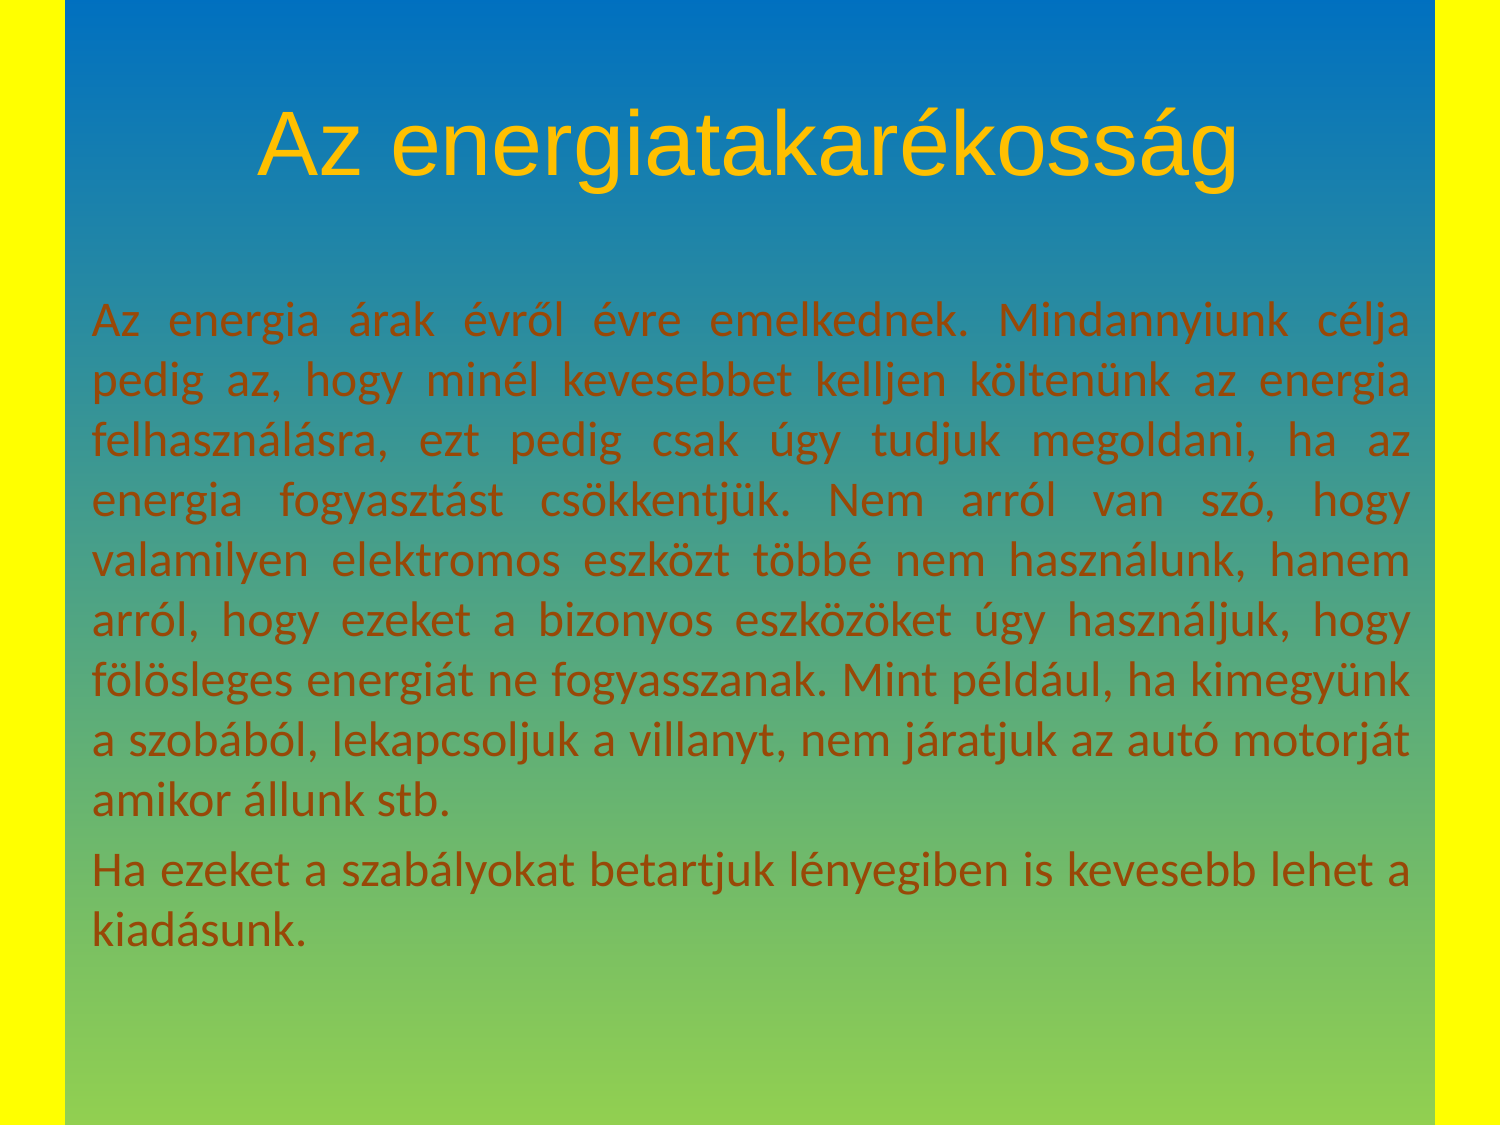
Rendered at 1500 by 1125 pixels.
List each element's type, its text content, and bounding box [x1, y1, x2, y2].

title Az energiatakarékosság [75, 45, 1425, 233]
list Az energia árak évről évre emelkednek. Mindannyiunk célja pedig az, hogy minél kevesebbet kelljen költenünk az energia felhasználásra, ezt pedig csak úgy tudjuk megoldani, ha az energia fogyasztást csökkentjük. Nem arról van szó, hogy valamilyen elektromos eszközt többé nem használunk, hanem arról, hogy ezeket a bizonyos eszközöket úgy használjuk, hogy fölösleges energiát ne fogyasszanak. Mint például, ha kimegyünk a szobából, lekapcsoljuk a villanyt, nem járatjuk az autó motorját amikor állunk stb. Ha ezeket a szabályokat betartjuk lényegiben is kevesebb lehet a kiadásunk. [76, 278, 1427, 953]
